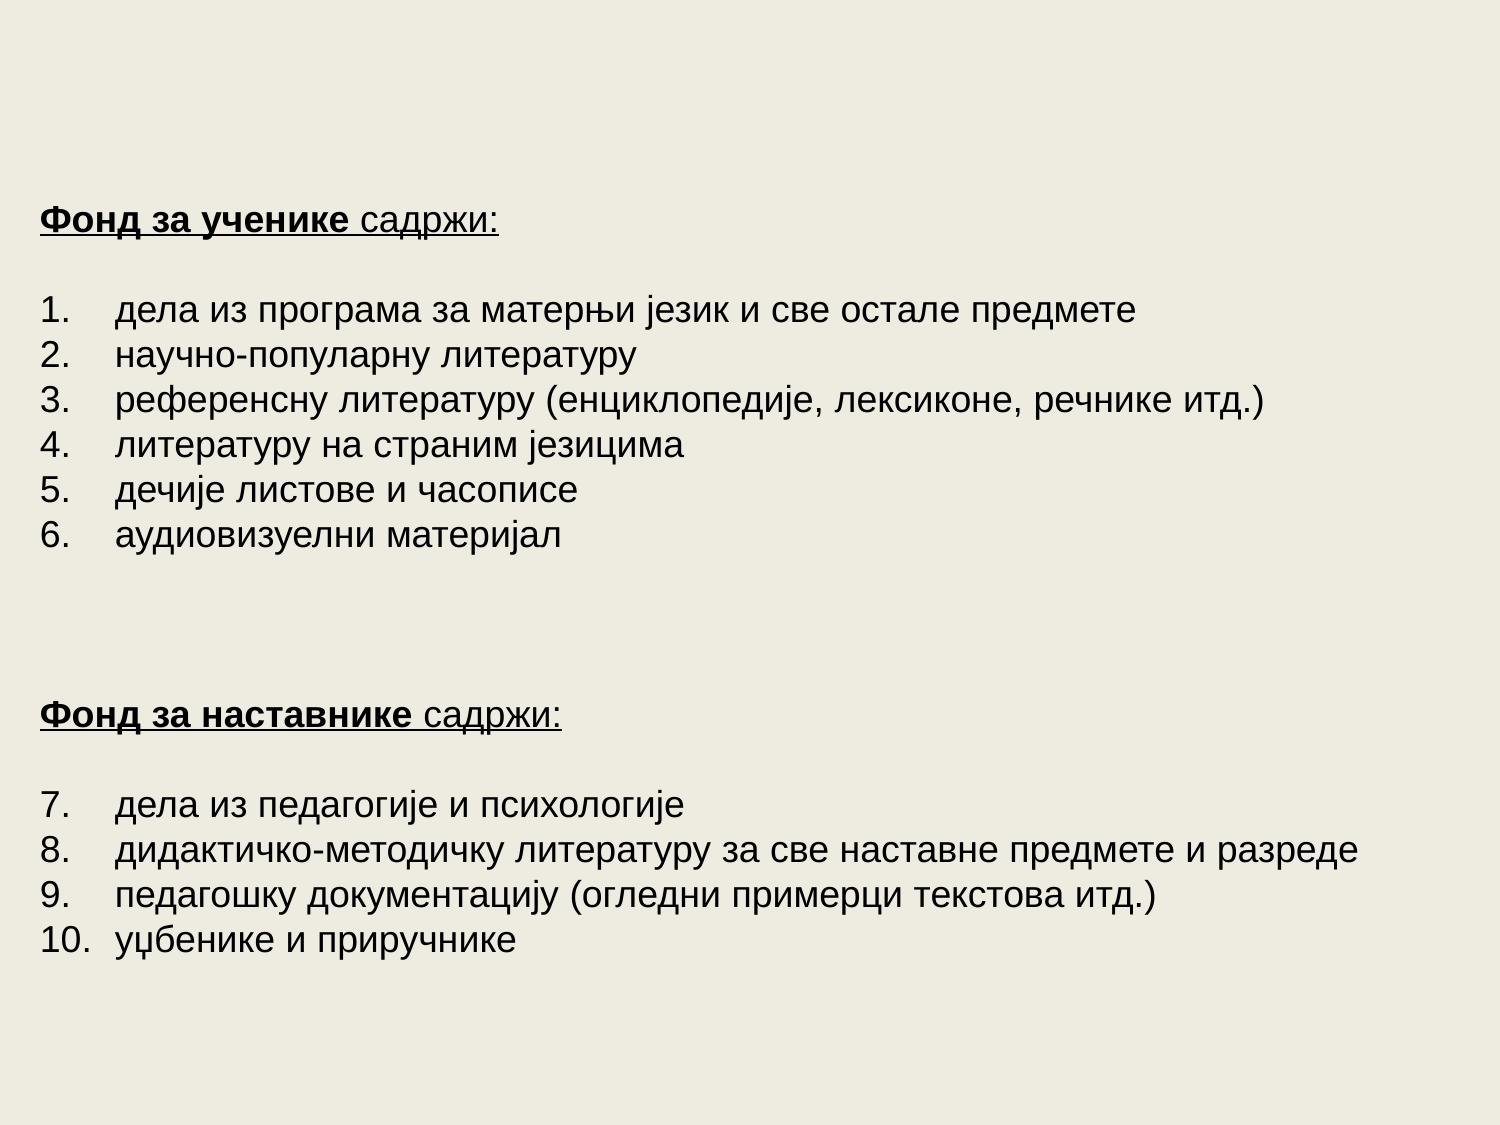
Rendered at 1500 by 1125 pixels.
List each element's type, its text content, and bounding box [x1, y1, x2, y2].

text_box Фонд за ученике садржи: дела из програма за матерњи језик и све остале предмете научно-популарну литературу референсну литературу (енциклопедије, лексиконе, речнике итд.) литературу на страним језицима дечије листове и часописе аудиовизуелни материјал Фонд за наставнике садржи: дела из педагогије и психологије дидактичко-методичку литературу за све наставне предмете и разреде педагошку документацију (огледни примерци текстова итд.) уџбенике и приручнике [24, 187, 1500, 968]
